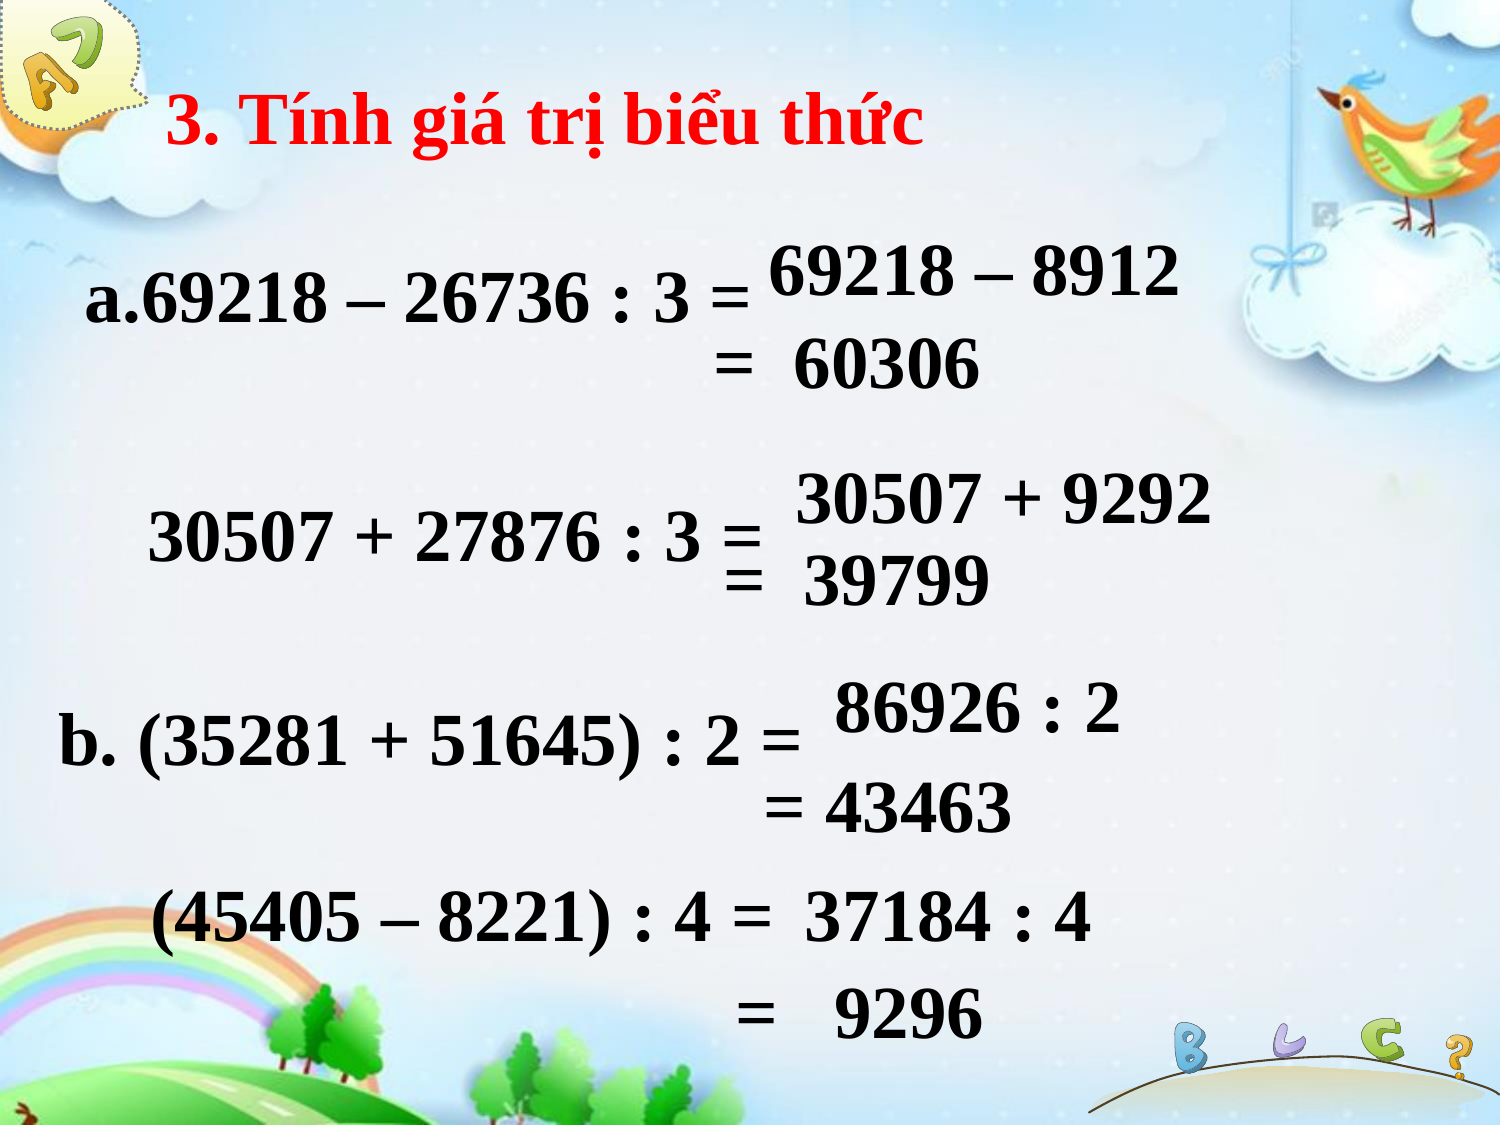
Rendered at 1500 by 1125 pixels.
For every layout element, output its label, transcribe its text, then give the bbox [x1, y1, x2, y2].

text_box 30507 + 27876 : 3 = [132, 388, 779, 584]
text_box 69218 – 8912 [618, 213, 1350, 318]
text_box = 39799 [701, 547, 1013, 628]
text_box 69218 – 26736 : 3 = [70, 149, 783, 345]
text_box 37184 : 4 [768, 858, 1148, 964]
picture [1187, 1035, 1193, 1042]
title 3. Tính giá trị biểu thức [150, 37, 1363, 192]
text_box (45405 – 8221) : 4 = [135, 858, 768, 964]
text_box 30507 + 9292 [760, 441, 1248, 547]
text_box 86926 : 2 [777, 649, 1161, 755]
picture [0, 0, 1500, 1125]
text_box = 43463 [635, 749, 1142, 855]
text_box = 9296 [546, 955, 1173, 1061]
text_box = 60306 [685, 318, 1011, 411]
text_box b. (35281 + 51645) : 2 = [34, 592, 847, 968]
